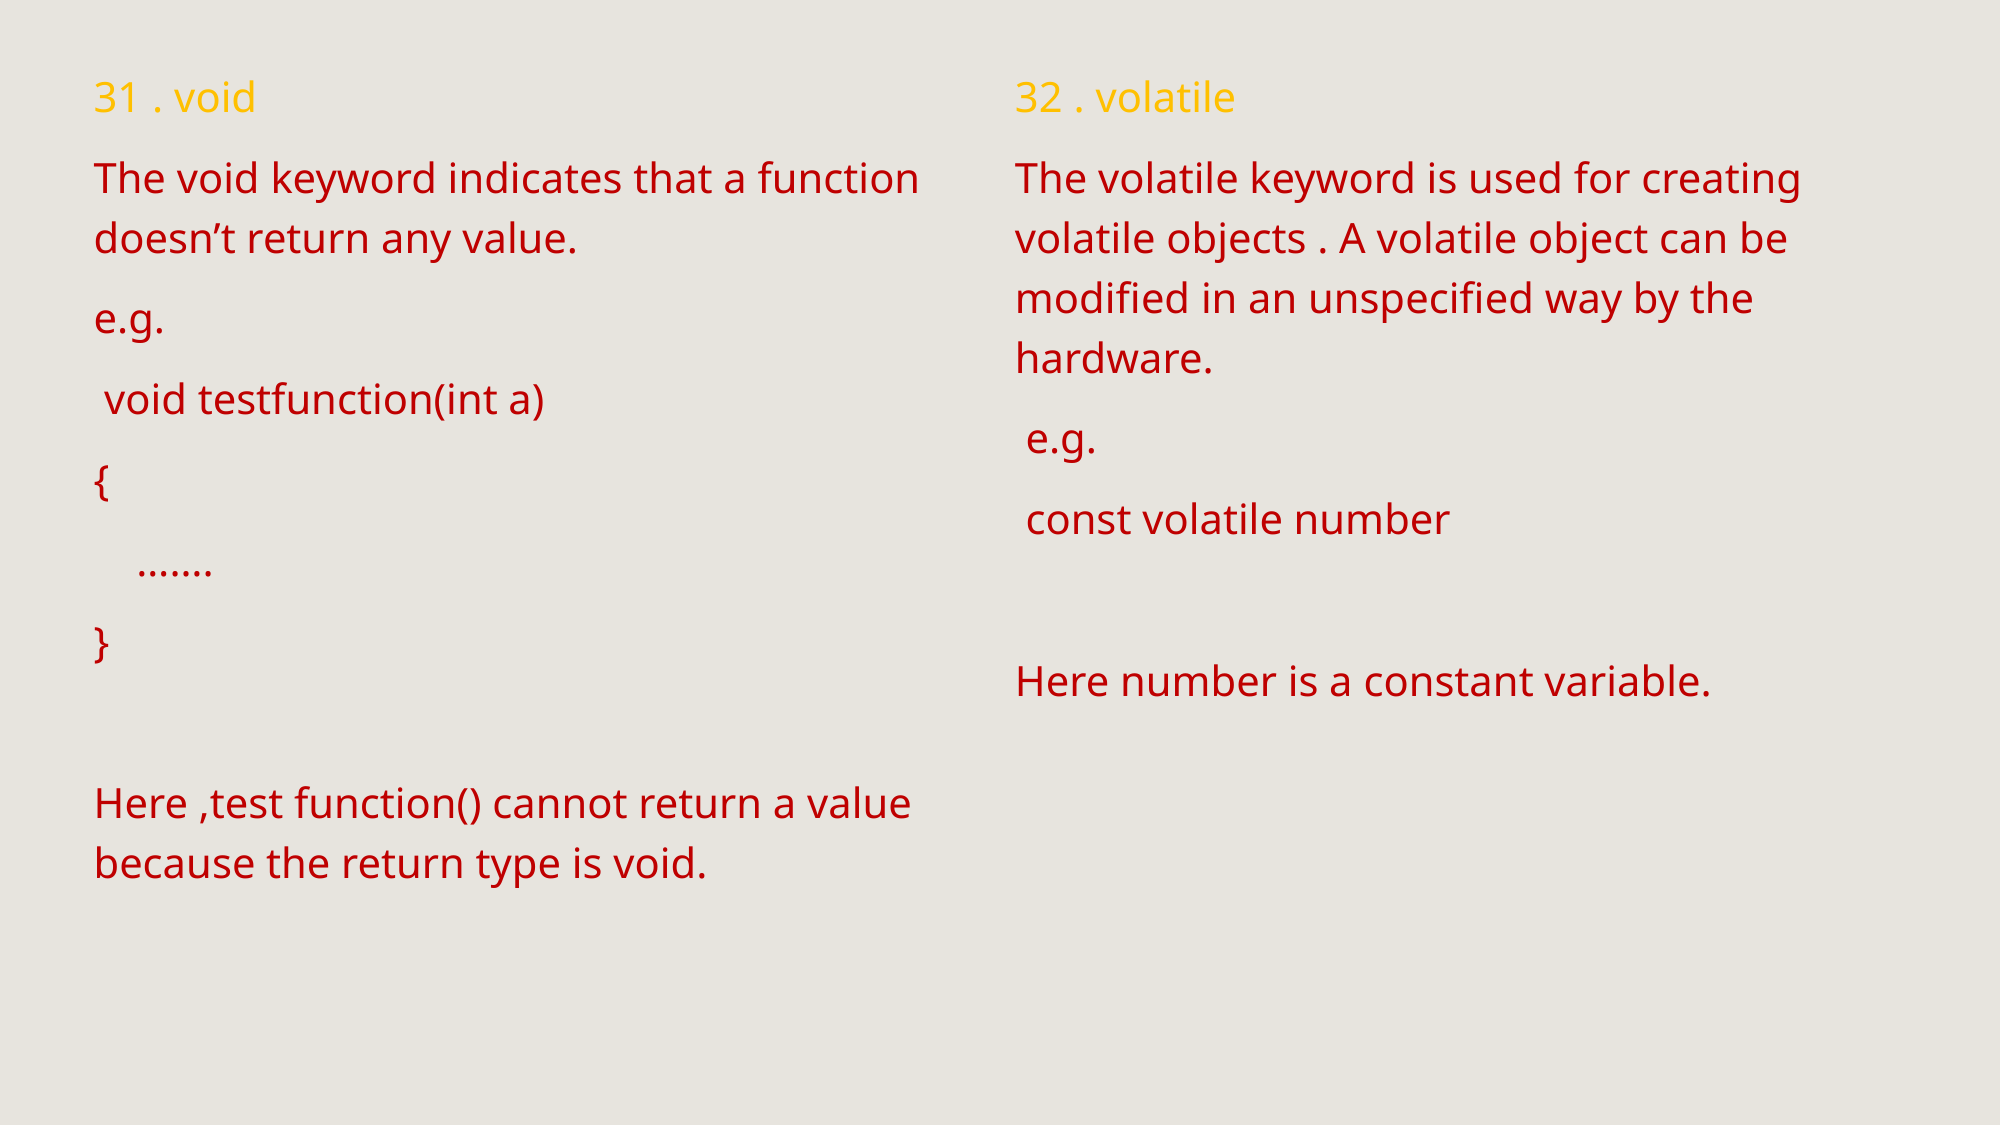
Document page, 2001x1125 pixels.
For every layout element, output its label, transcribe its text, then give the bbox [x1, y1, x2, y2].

list 31 . void The void keyword indicates that a function doesn’t return any value. e.g. void testfunction(int a) { ……. } Here ,test function() cannot return a value because the return type is void. [78, 53, 988, 950]
list 32 . volatile The volatile keyword is used for creating volatile objects . A volatile object can be modified in an unspecified way by the hardware. e.g. const volatile number Here number is a constant variable. [999, 53, 1851, 950]
